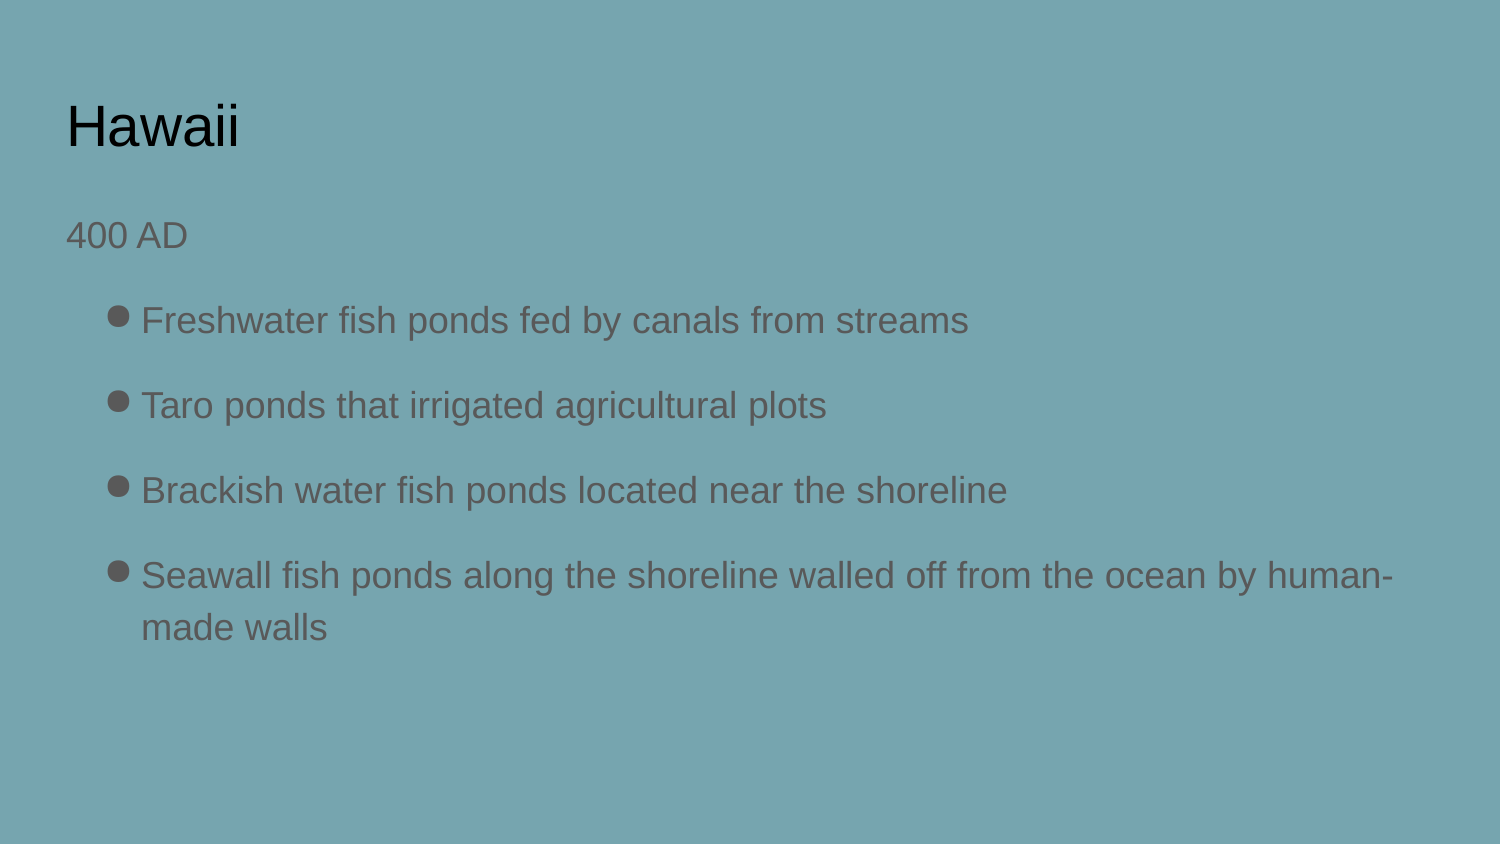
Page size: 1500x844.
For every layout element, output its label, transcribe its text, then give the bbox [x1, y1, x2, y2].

list 400 AD Freshwater fish ponds fed by canals from streams Taro ponds that irrigated agricultural plots Brackish water fish ponds located near the shoreline Seawall fish ponds along the shoreline walled off from the ocean by human-made walls [51, 189, 1449, 750]
title Hawaii [51, 72, 1449, 167]
